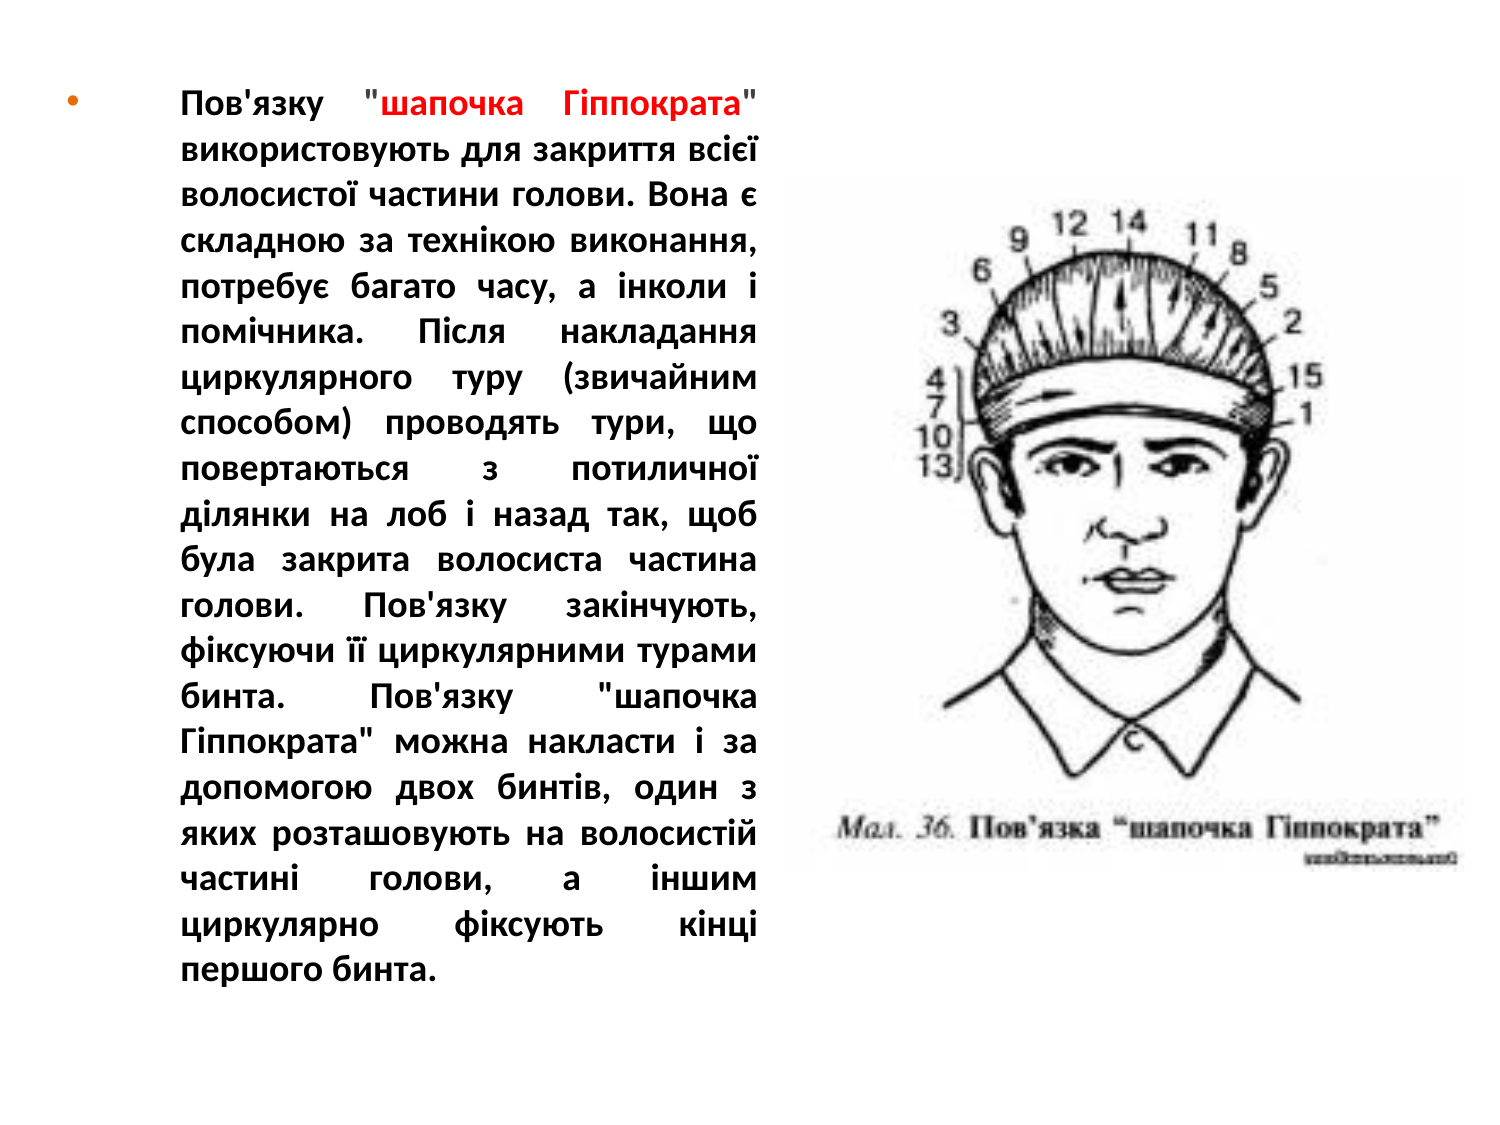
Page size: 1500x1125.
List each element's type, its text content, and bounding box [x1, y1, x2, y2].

text_box Пов'язку "шапочка Гіппократа" використовують для закриття всієї волосистої частини голови. Вона є складною за технікою виконання, потребує багато часу, а інколи і помічника. Після накладання циркулярного туру (звичайним способом) проводять тури, що повертаються з потиличної ділянки на лоб і назад так, щоб була закрита волосиста частина голови. Пов'язку закінчують, фіксуючи її циркулярними турами бинта. Пов'язку "шапочка Гіппократа" можна накласти і за допомогою двох бинтів, один з яких розташовують на волосистій частині голови, а іншим циркулярно фіксують кінці першого бинта. [46, 70, 774, 1071]
picture [784, 175, 1465, 872]
